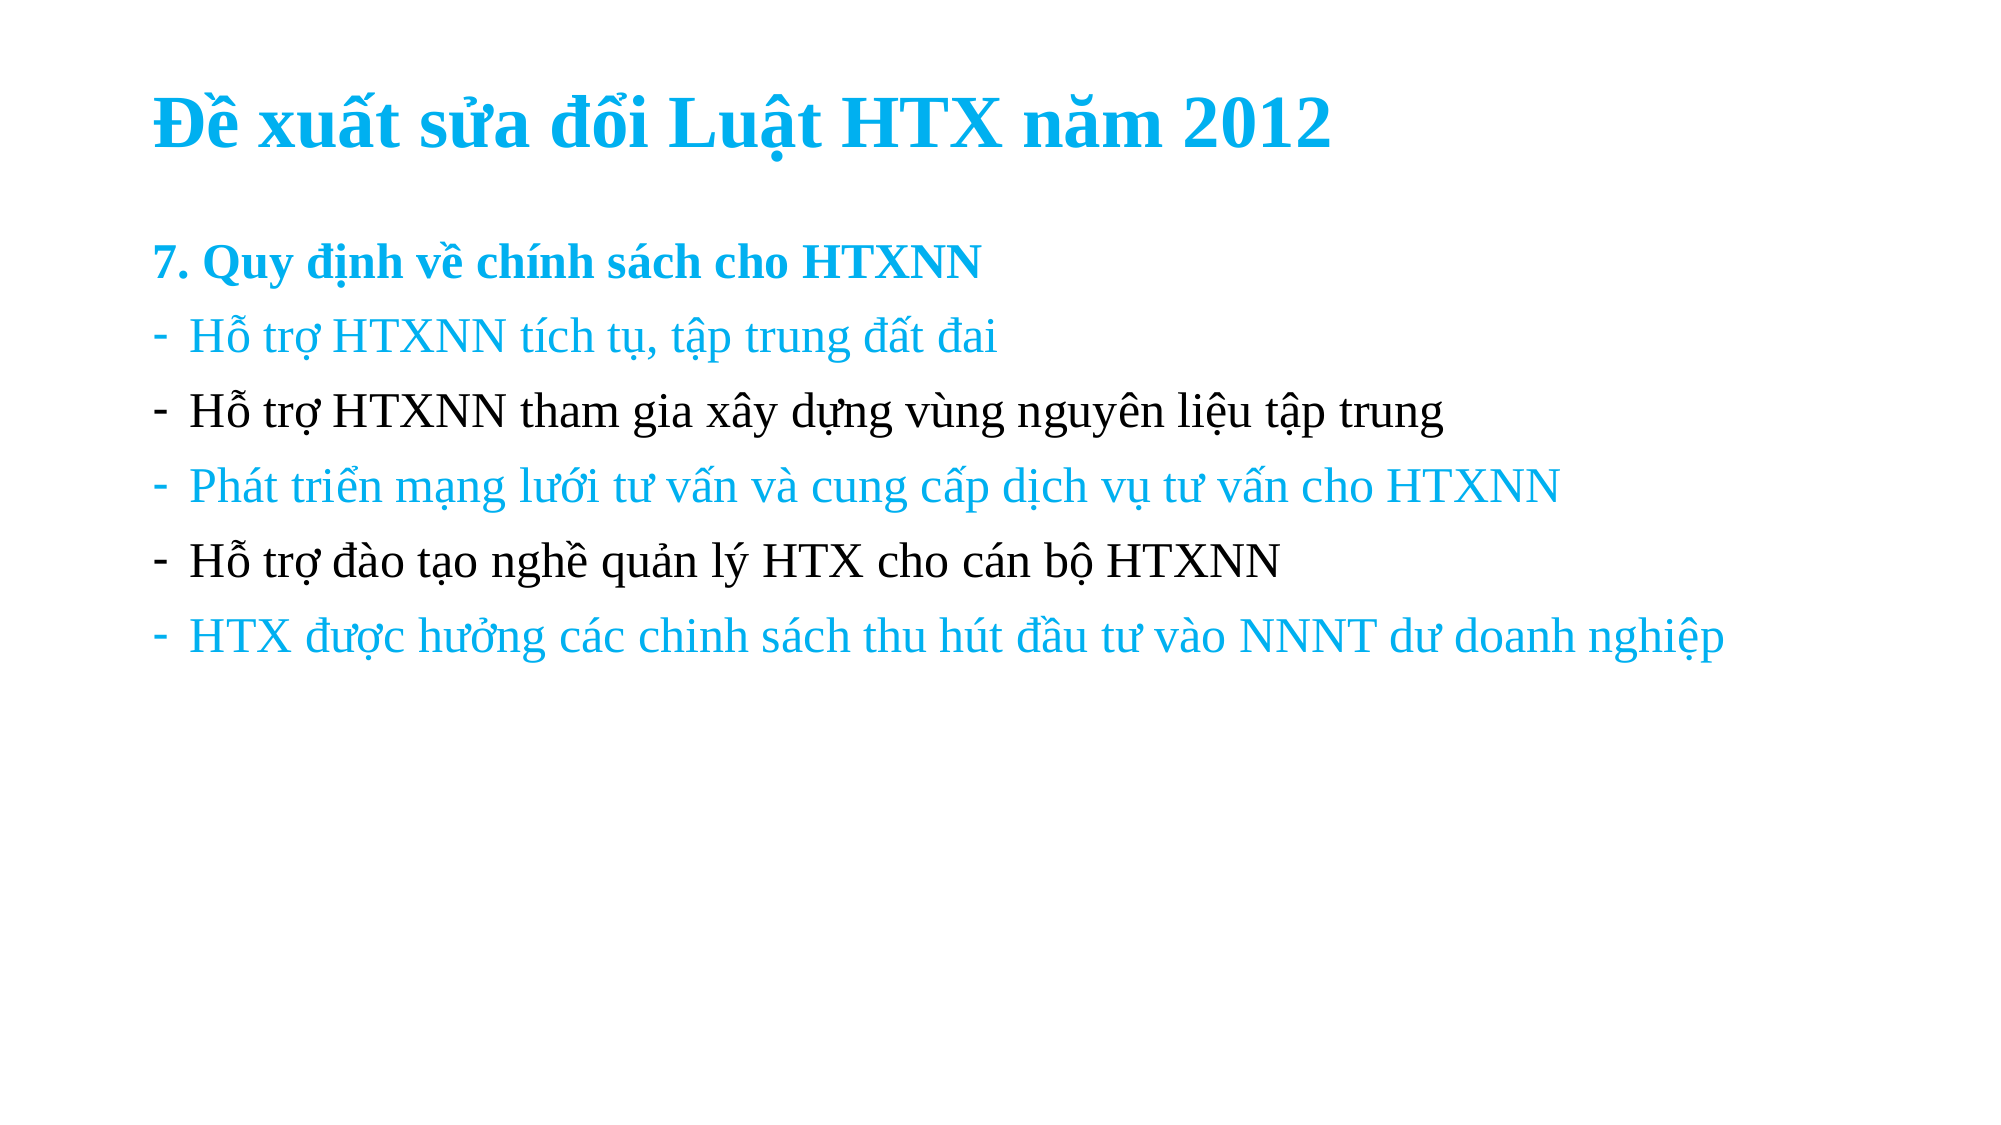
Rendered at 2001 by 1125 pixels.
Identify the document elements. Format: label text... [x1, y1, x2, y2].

list 7. Quy định về chính sách cho HTXNN Hỗ trợ HTXNN tích tụ, tập trung đất đai Hỗ trợ HTXNN tham gia xây dựng vùng nguyên liệu tập trung Phát triển mạng lưới tư vấn và cung cấp dịch vụ tư vấn cho HTXNN Hỗ trợ đào tạo nghề quản lý HTX cho cán bộ HTXNN HTX được hưởng các chinh sách thu hút đầu tư vào NNNT dư doanh nghiệp [137, 227, 1863, 1066]
title Đề xuất sửa đổi Luật HTX năm 2012 [137, 59, 1863, 187]
